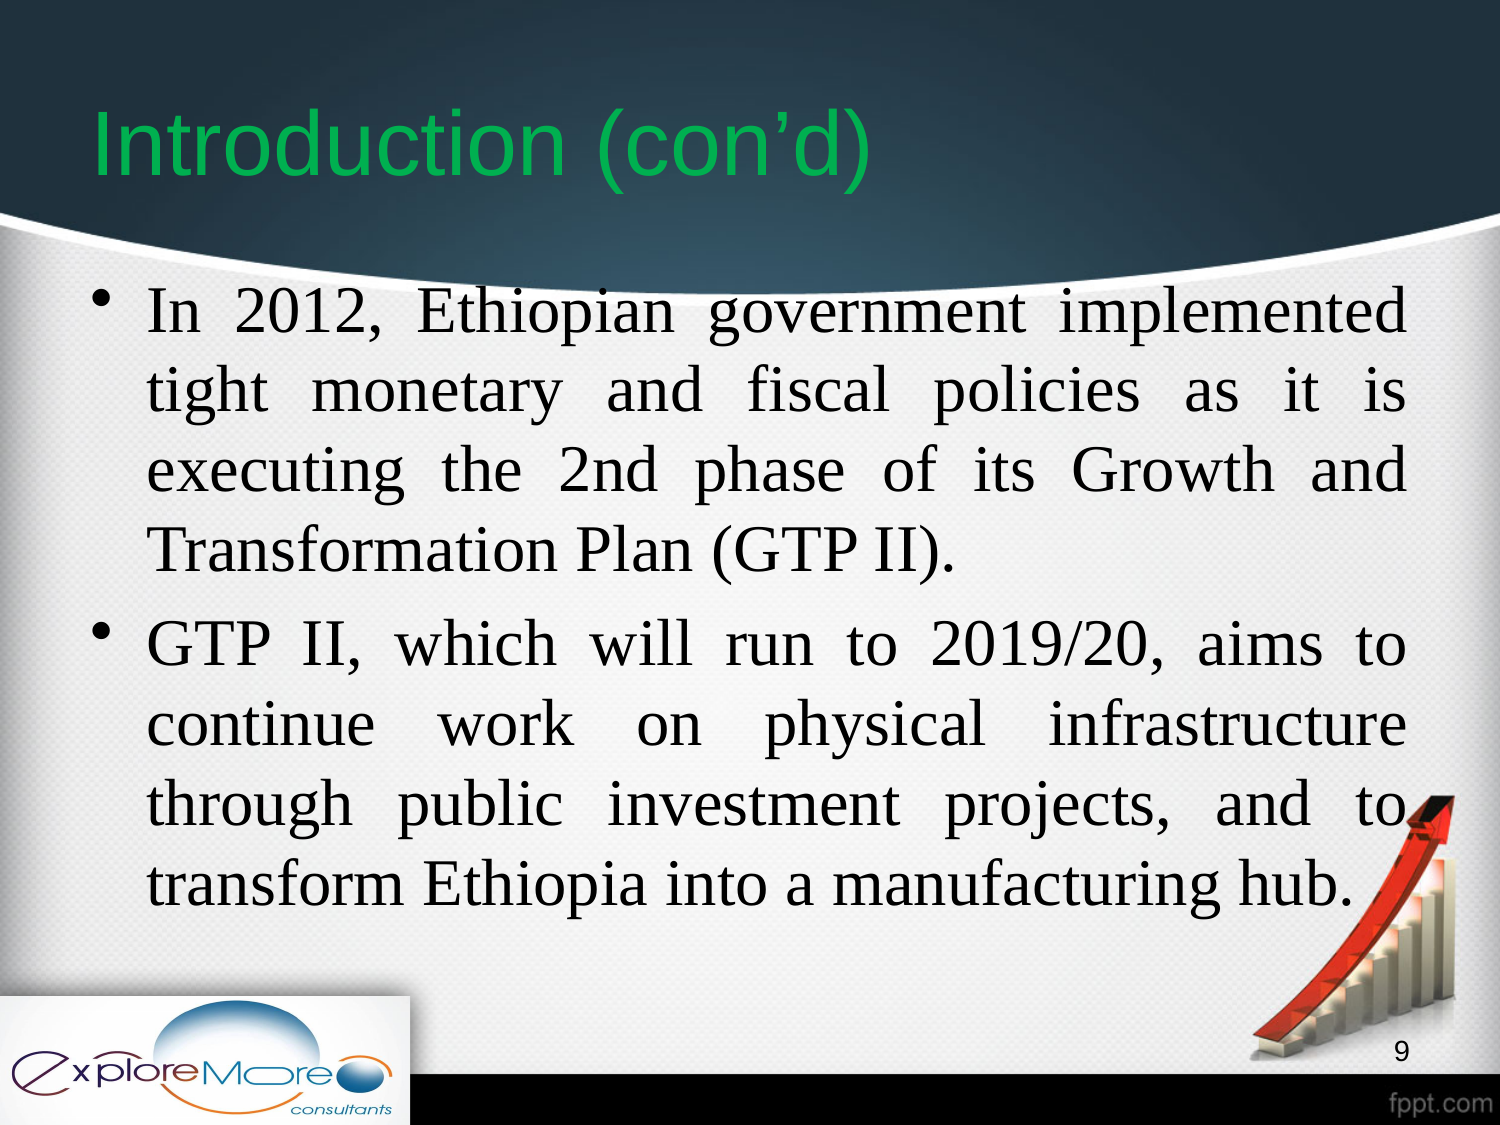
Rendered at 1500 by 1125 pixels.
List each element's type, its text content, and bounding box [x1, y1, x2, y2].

slide_number 9 [1074, 1024, 1426, 1103]
picture [0, 0, 1500, 1125]
title Introduction (con’d) [74, 44, 1426, 233]
list In 2012, Ethiopian government implemented tight monetary and fiscal policies as it is executing the 2nd phase of its Growth and Transformation Plan (GTP II). GTP II, which will run to 2019/20, aims to continue work on physical infrastructure through public investment projects, and to transform Ethiopia into a manufacturing hub. [74, 257, 1426, 1006]
